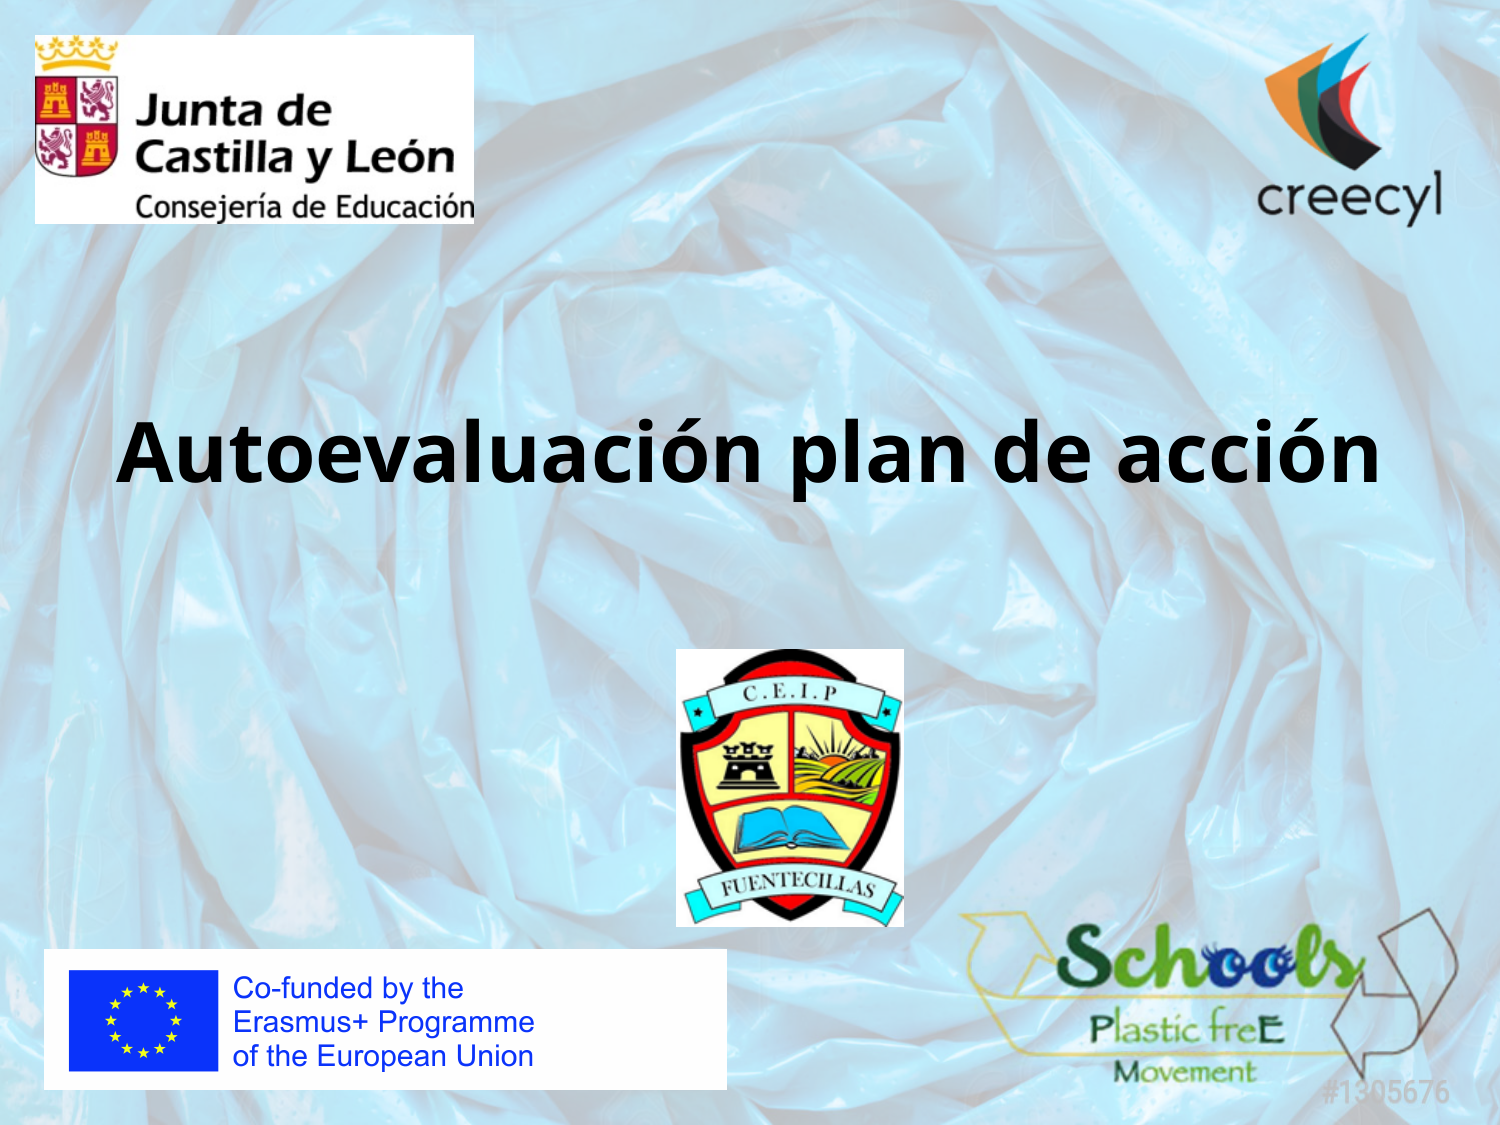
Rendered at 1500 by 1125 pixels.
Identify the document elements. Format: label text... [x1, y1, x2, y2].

picture [43, 949, 727, 1091]
picture [34, 34, 474, 225]
text_box Autoevaluación plan de acción [70, 392, 1430, 607]
picture [1238, 23, 1460, 235]
picture [937, 875, 1481, 1104]
picture [675, 649, 904, 927]
